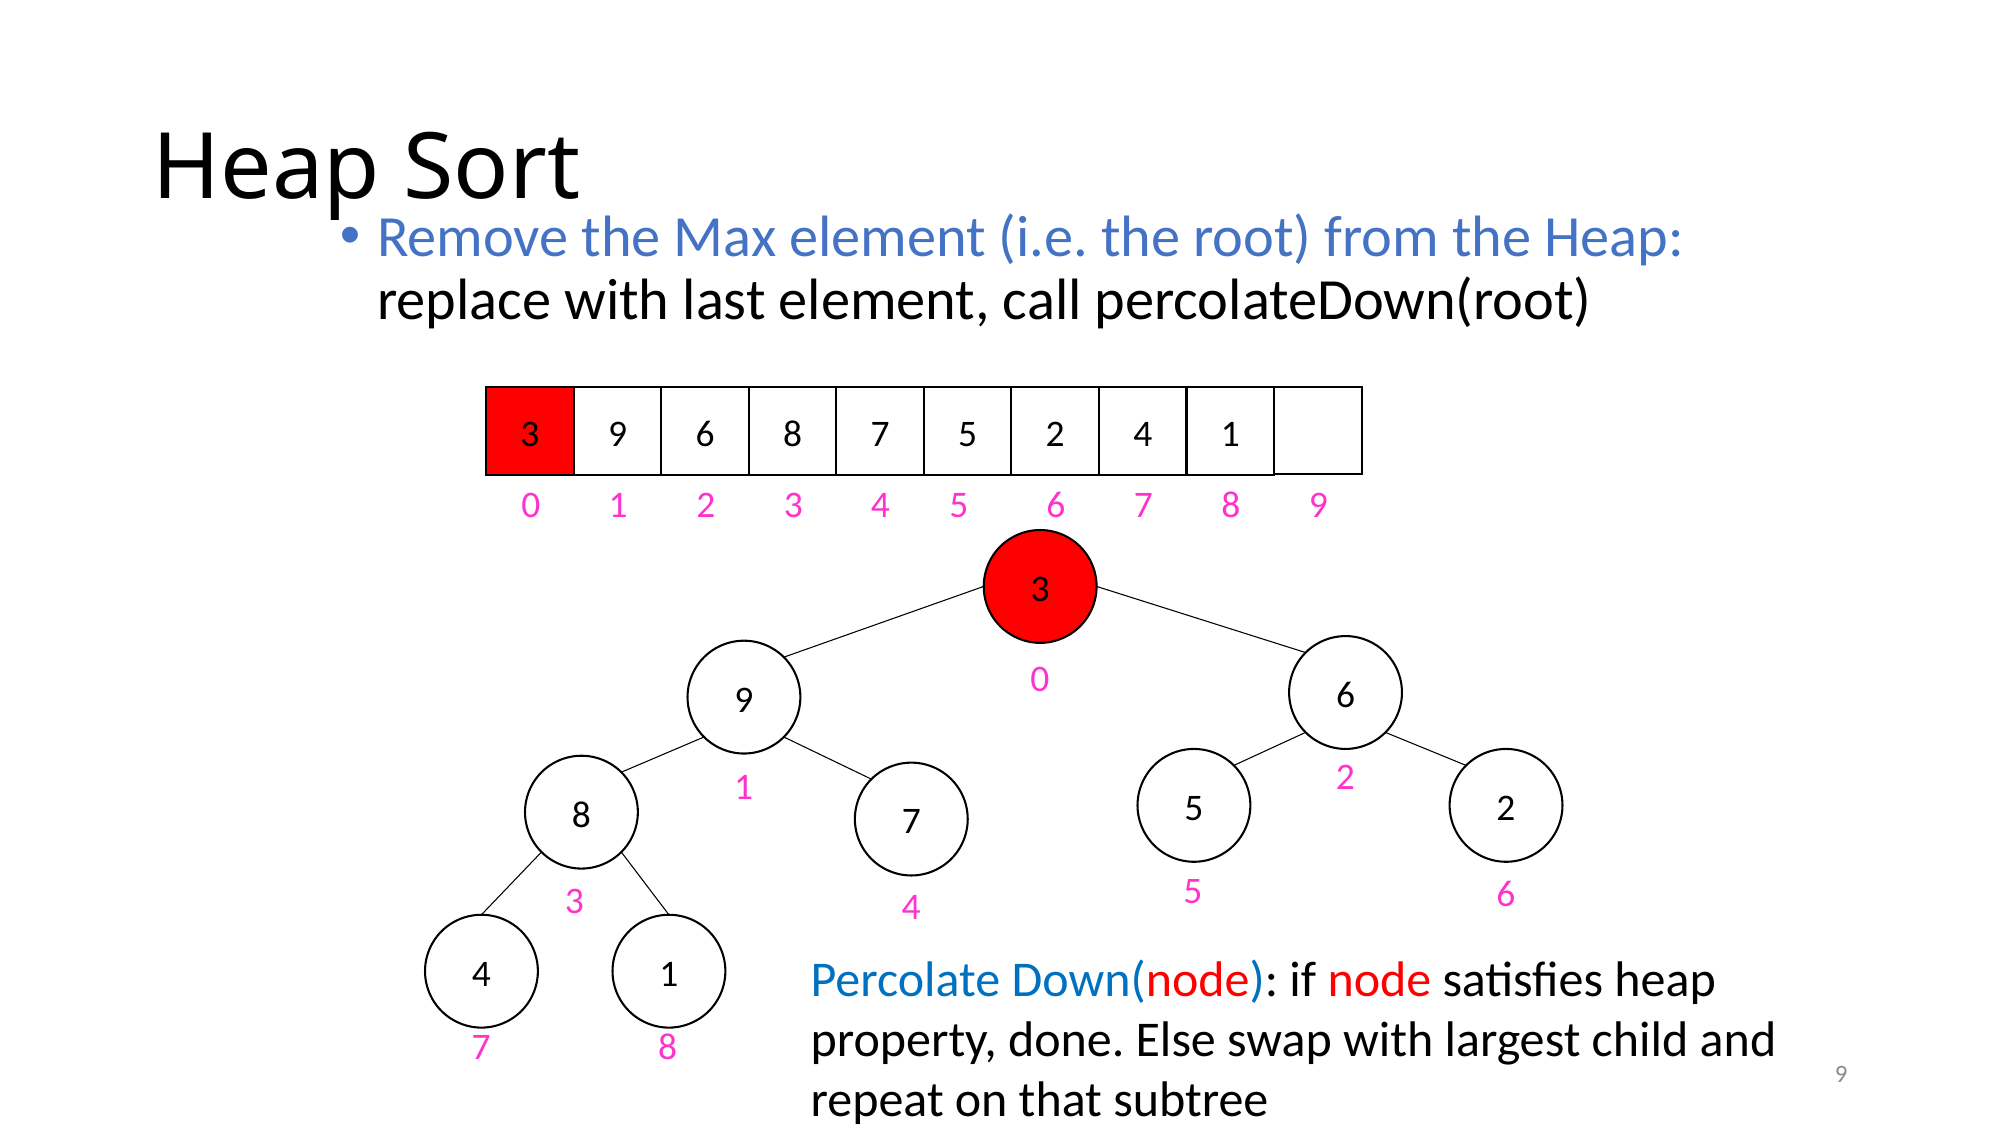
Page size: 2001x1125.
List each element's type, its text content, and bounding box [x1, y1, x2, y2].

text_box 9 [686, 639, 802, 754]
text_box 4 [423, 913, 539, 1024]
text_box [486, 386, 1362, 475]
text_box 4 [886, 874, 936, 935]
text_box 8 [643, 1015, 693, 1075]
text_box 8 [523, 754, 639, 868]
text_box 2 [1321, 744, 1370, 805]
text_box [783, 737, 872, 780]
text_box Percolate Down(node): if node satisfies heap property, done. Else swap with largest child and repeat on that subtree [795, 939, 1889, 1125]
text_box 1 [719, 754, 769, 815]
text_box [1385, 732, 1467, 766]
text_box 3 [982, 529, 1098, 644]
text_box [621, 852, 669, 915]
text_box 8 [1206, 475, 1256, 532]
title Heap Sort [137, 59, 1863, 278]
text_box 2 [1448, 747, 1564, 861]
text_box 6 [1031, 475, 1081, 532]
text_box 6 [1481, 861, 1531, 922]
text_box 5 [934, 475, 984, 532]
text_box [481, 852, 542, 915]
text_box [1233, 732, 1306, 766]
list Remove the Max element (i.e. the root) from the Heap: replace with last element, call percolateDown(root) [324, 199, 1713, 400]
text_box 1 [611, 913, 727, 1024]
text_box 7 [1119, 475, 1168, 532]
text_box 7 [853, 761, 969, 874]
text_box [1096, 586, 1306, 653]
text_box 5 [1136, 747, 1252, 858]
text_box 3 [769, 475, 818, 532]
text_box 0 [1015, 646, 1065, 707]
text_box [621, 736, 704, 773]
text_box 4 [856, 475, 905, 532]
text_box 6 [1288, 635, 1404, 745]
text_box 9 [1294, 475, 1343, 532]
text_box 5 [1168, 858, 1218, 919]
text_box 0 [506, 475, 556, 532]
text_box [783, 586, 984, 658]
text_box 3 [550, 868, 599, 929]
text_box 2 [681, 475, 731, 532]
text_box 7 [456, 1015, 506, 1075]
text_box 1 [593, 475, 643, 532]
